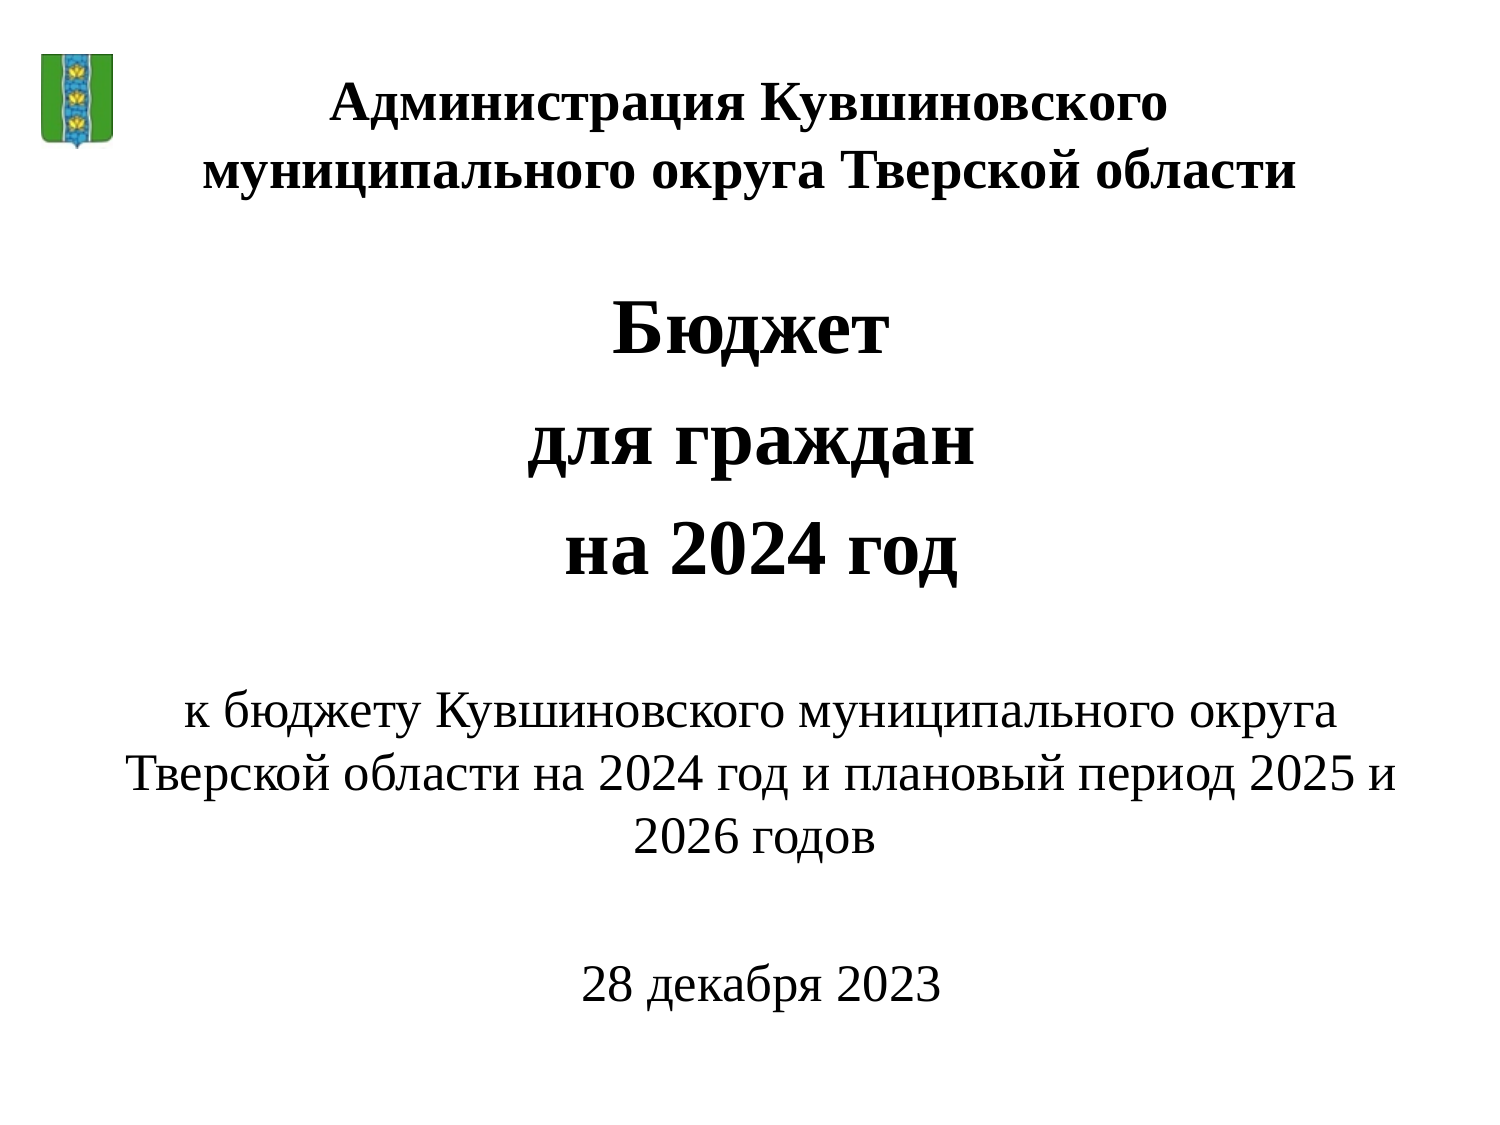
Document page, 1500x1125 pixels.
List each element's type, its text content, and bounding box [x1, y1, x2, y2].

title Администрация Кувшиновского муниципального округа Тверской области [112, 54, 1388, 209]
subtitle Бюджет для граждан на 2024 год к бюджету Кувшиновского муниципального округа Тверской области на 2024 год и плановый период 2025 и 2026 годов 28 декабря 2023 [88, 267, 1436, 1024]
picture [40, 54, 113, 150]
